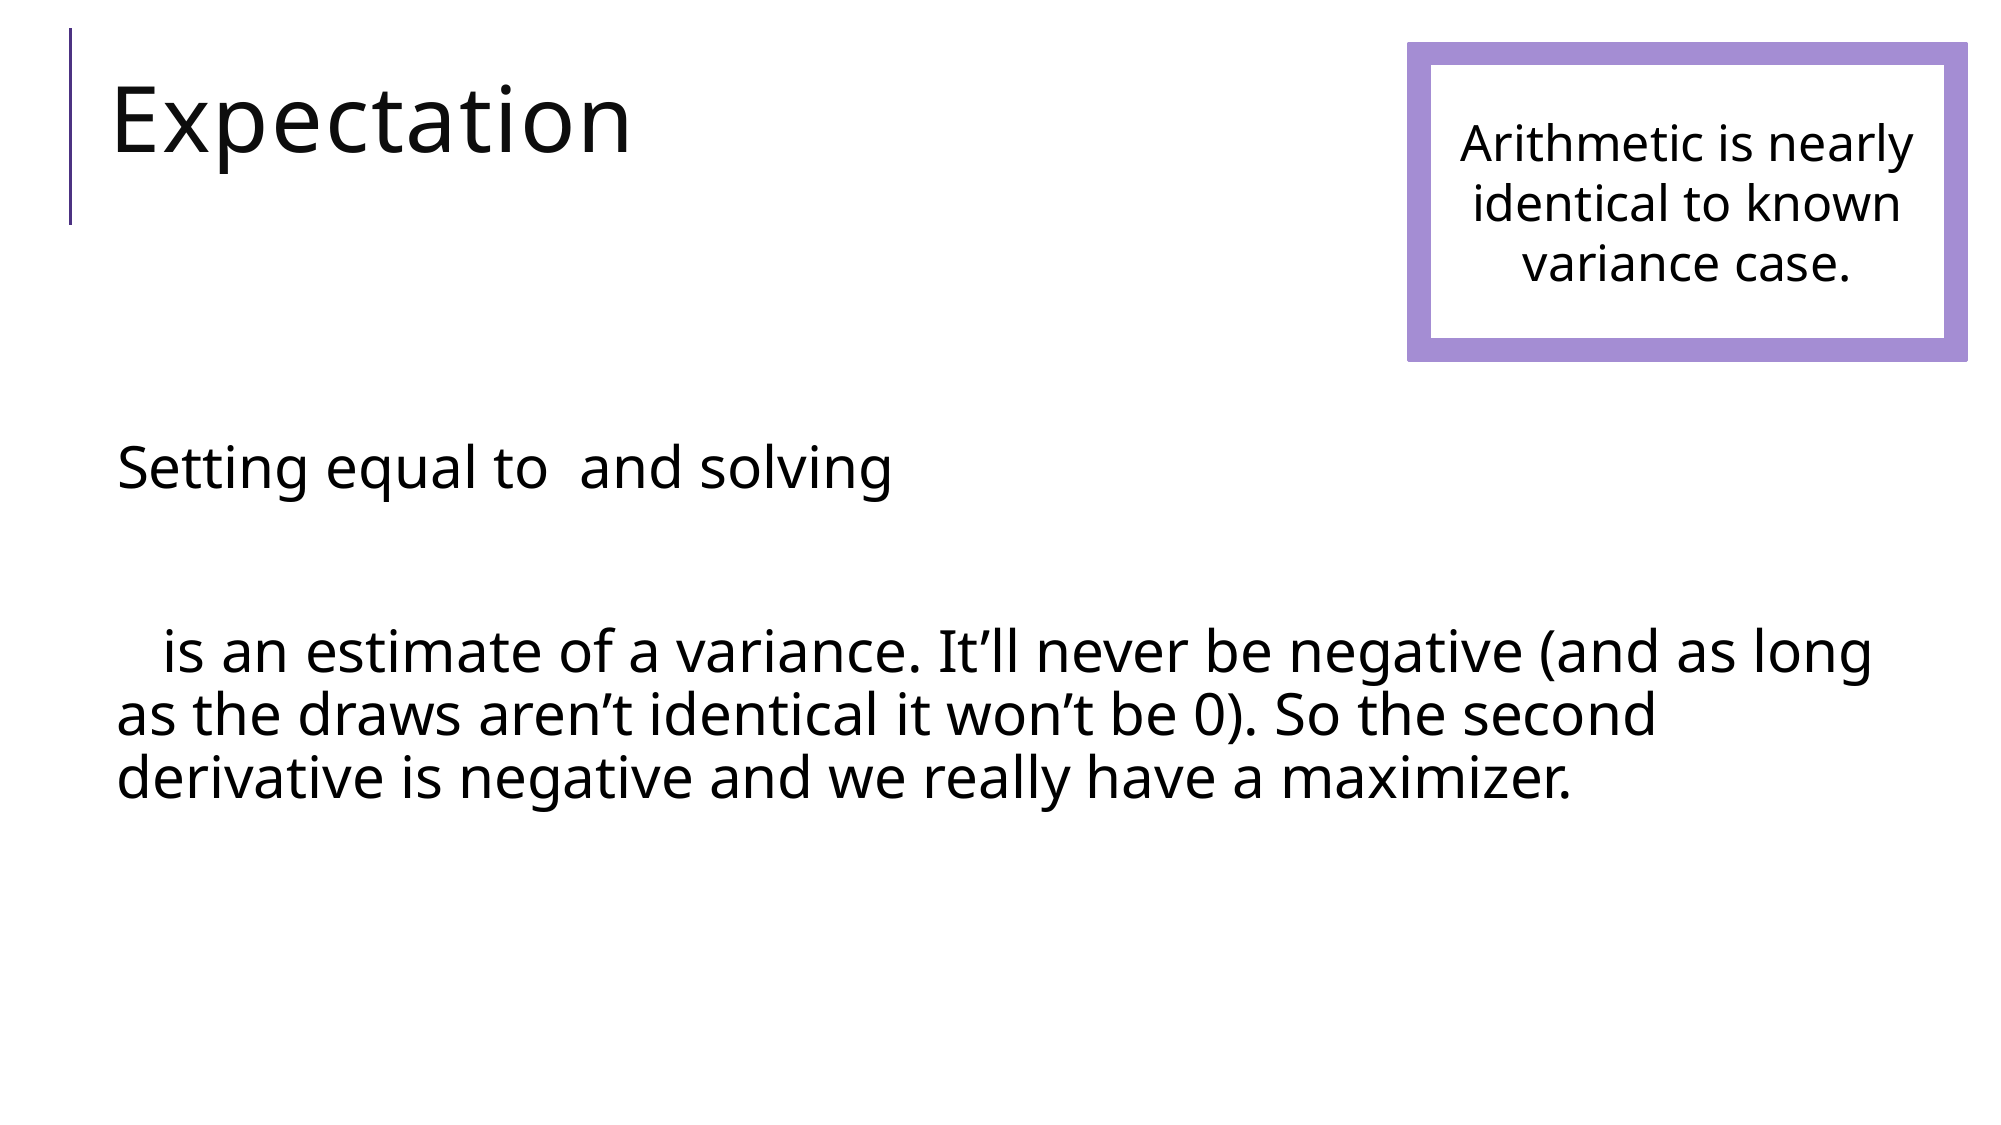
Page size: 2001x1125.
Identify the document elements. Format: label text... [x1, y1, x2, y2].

text_box Arithmetic is nearly identical to known variance case. [1407, 42, 1968, 362]
title Expectation [94, 43, 1407, 210]
title Expectation [1431, 65, 1930, 210]
